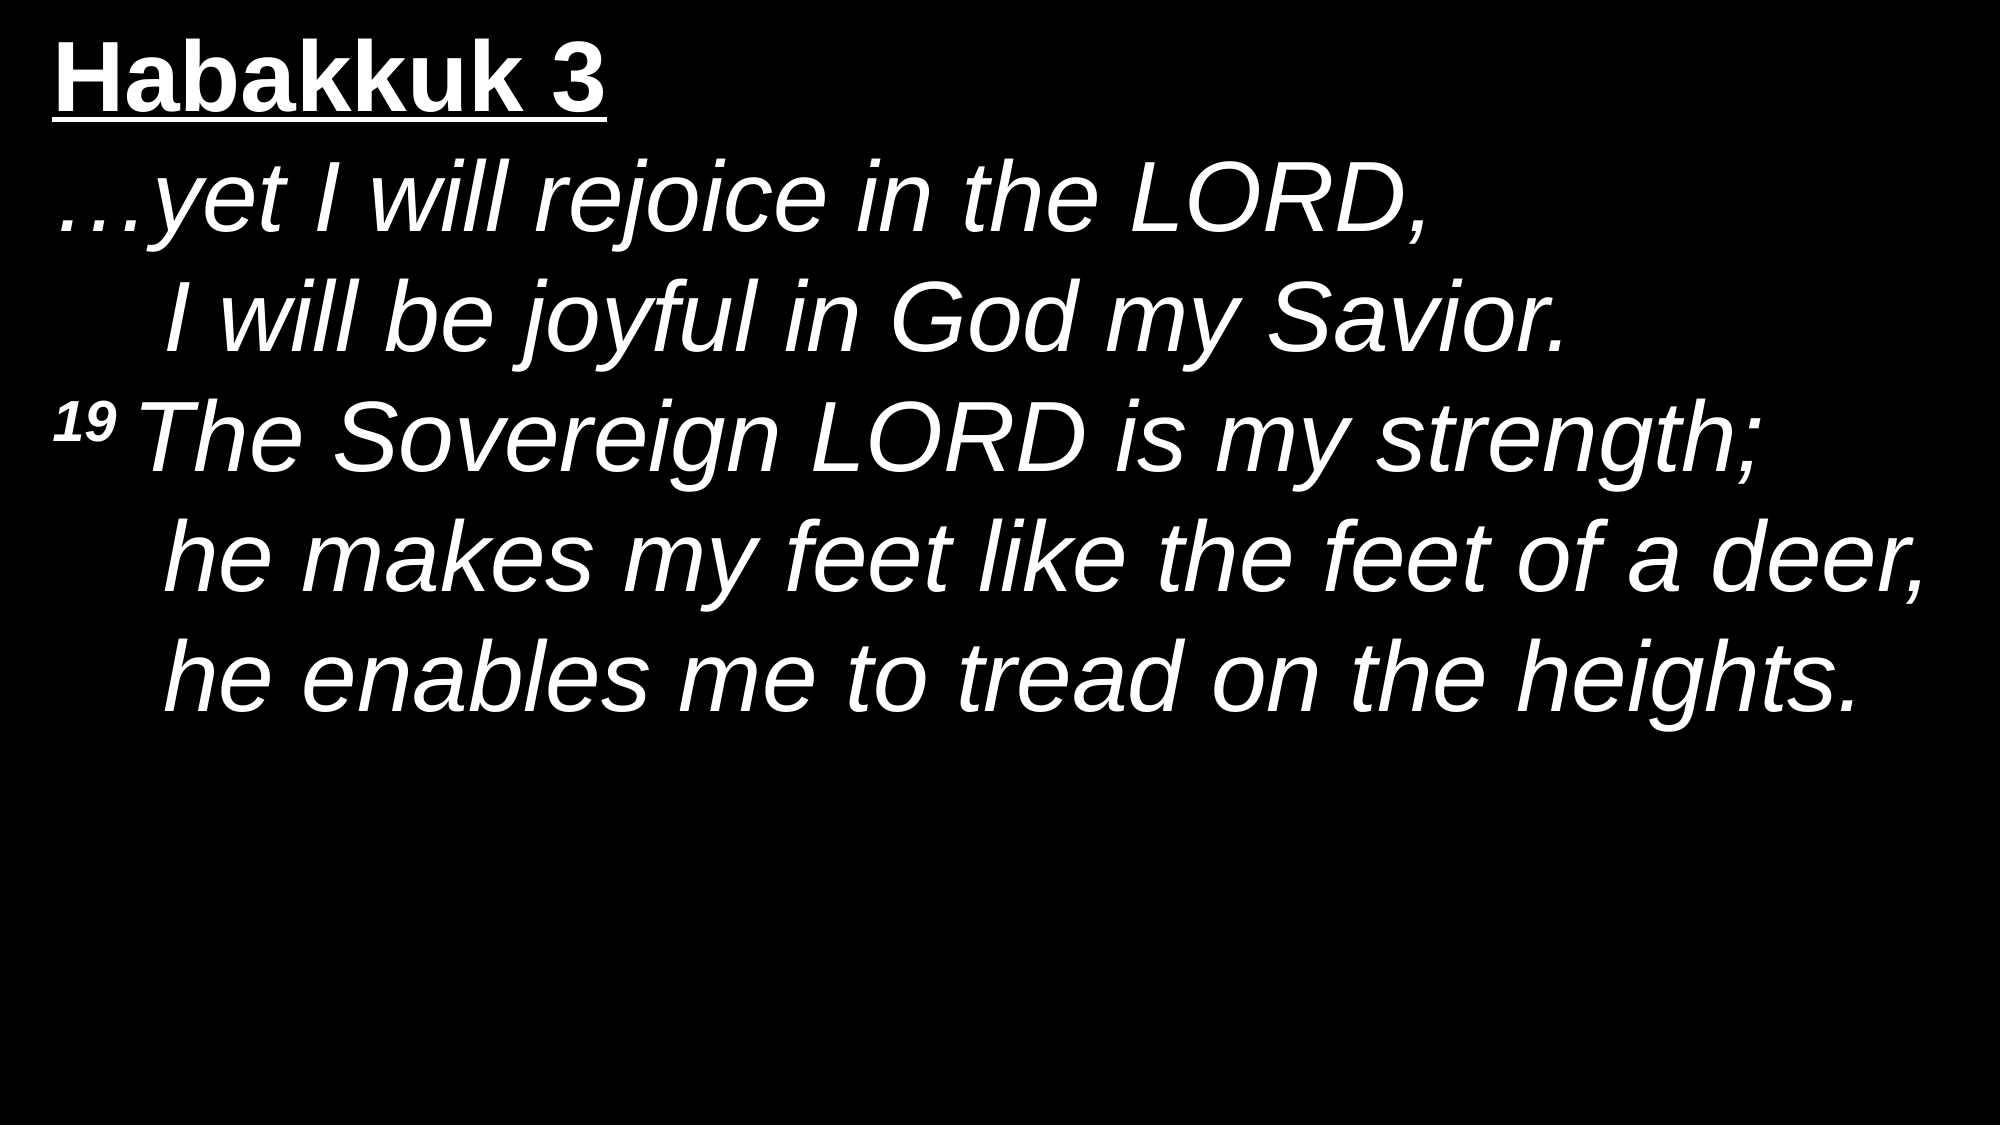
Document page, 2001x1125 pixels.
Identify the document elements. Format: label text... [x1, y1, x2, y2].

text_box Habakkuk 3 …yet I will rejoice in the Lord, I will be joyful in God my Savior. 19 The Sovereign Lord is my strength; he makes my feet like the feet of a deer, he enables me to tread on the heights. [37, 4, 1950, 739]
